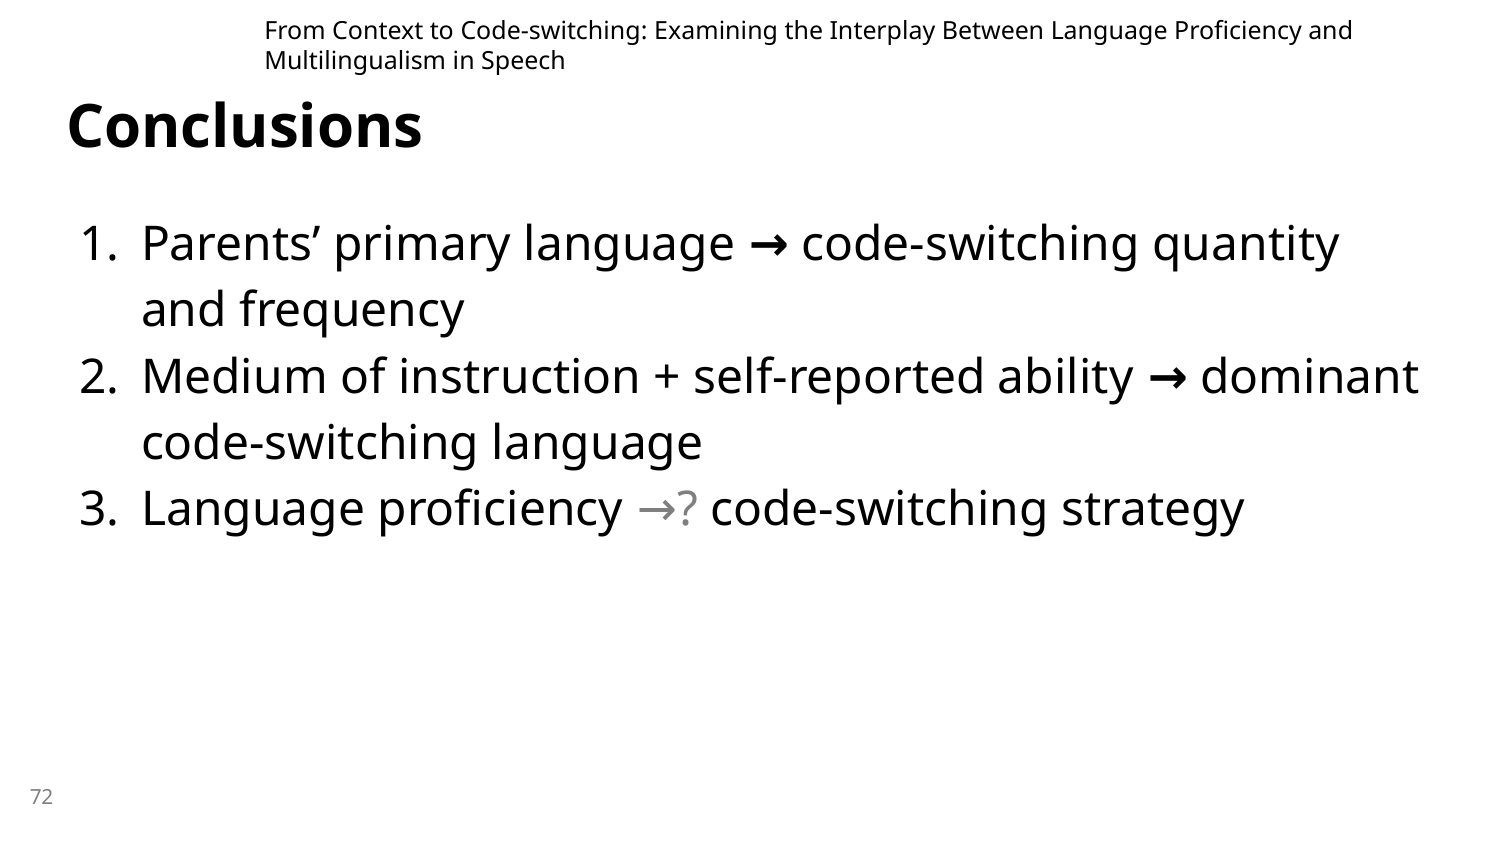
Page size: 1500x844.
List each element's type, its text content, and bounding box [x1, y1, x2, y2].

list Parents’ primary language → code-switching quantity and frequency Medium of instruction + self-reported ability → dominant code-switching language Language proficiency →? code-switching strategy [51, 189, 1449, 750]
text_box From Context to Code-switching: Examining the Interplay Between Language Proficiency and Multilingualism in Speech [249, 0, 1500, 120]
title Conclusions [51, 72, 1449, 176]
slide_number ‹#› [0, 765, 69, 831]
